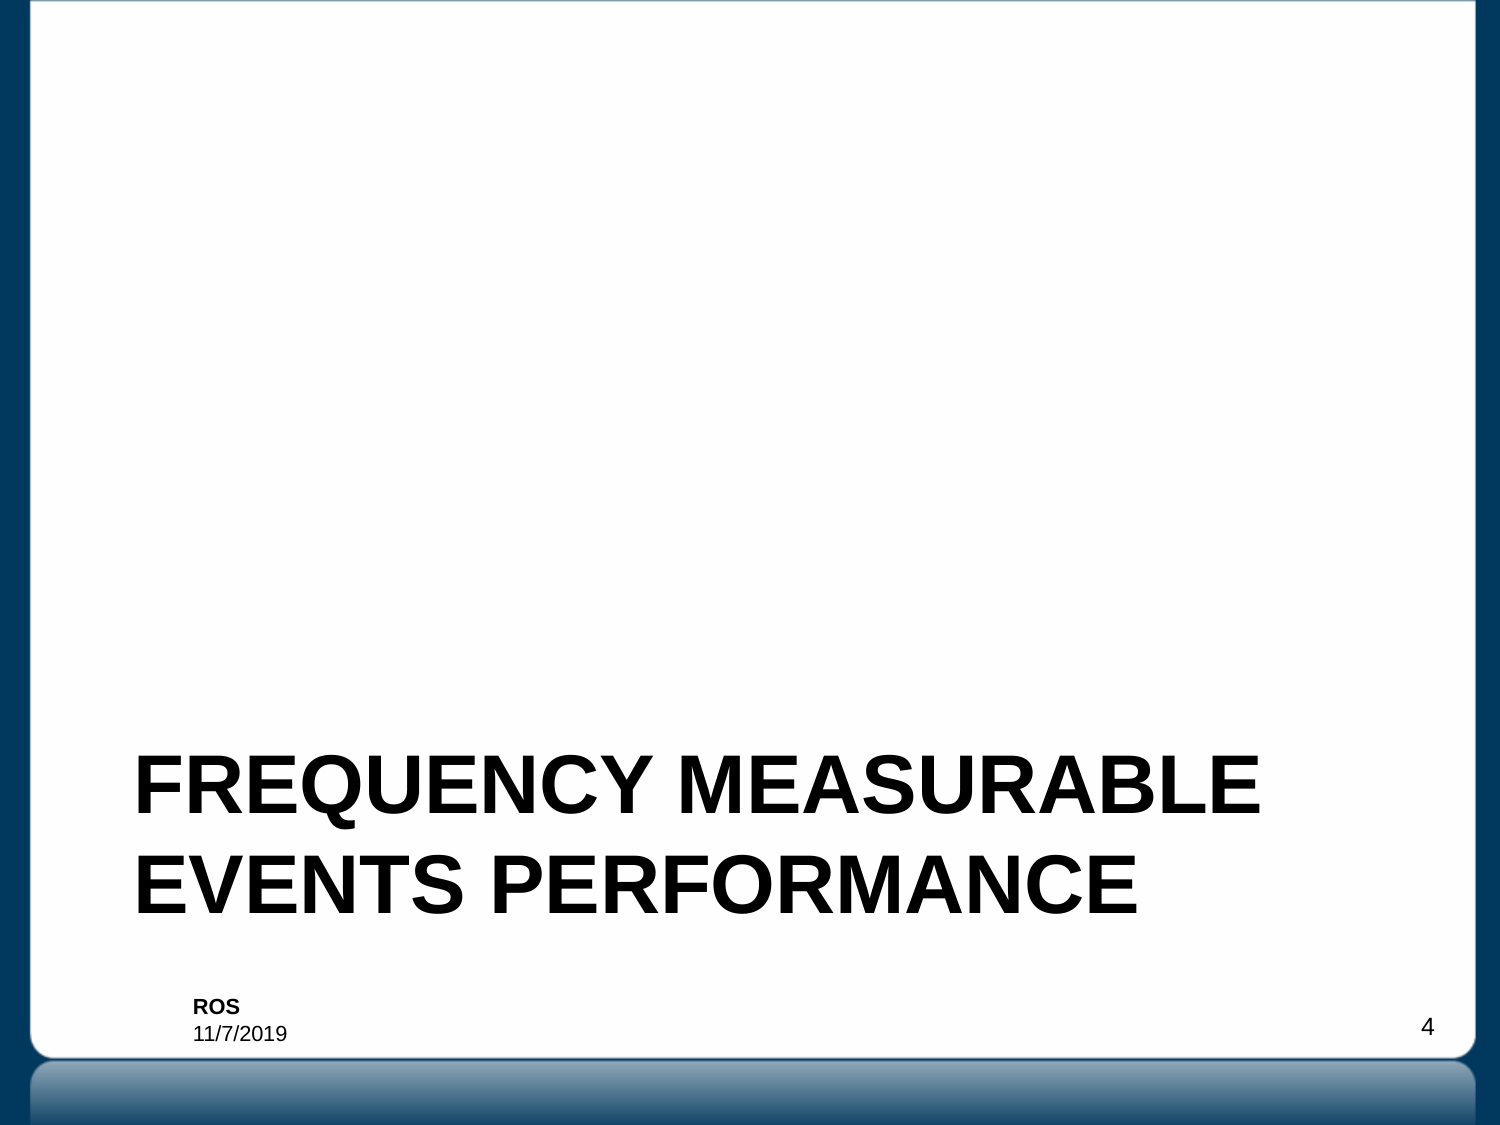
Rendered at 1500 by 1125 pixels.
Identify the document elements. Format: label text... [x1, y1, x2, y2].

title Frequency Measurable Events Performance [118, 722, 1394, 947]
picture [0, 0, 1500, 1125]
